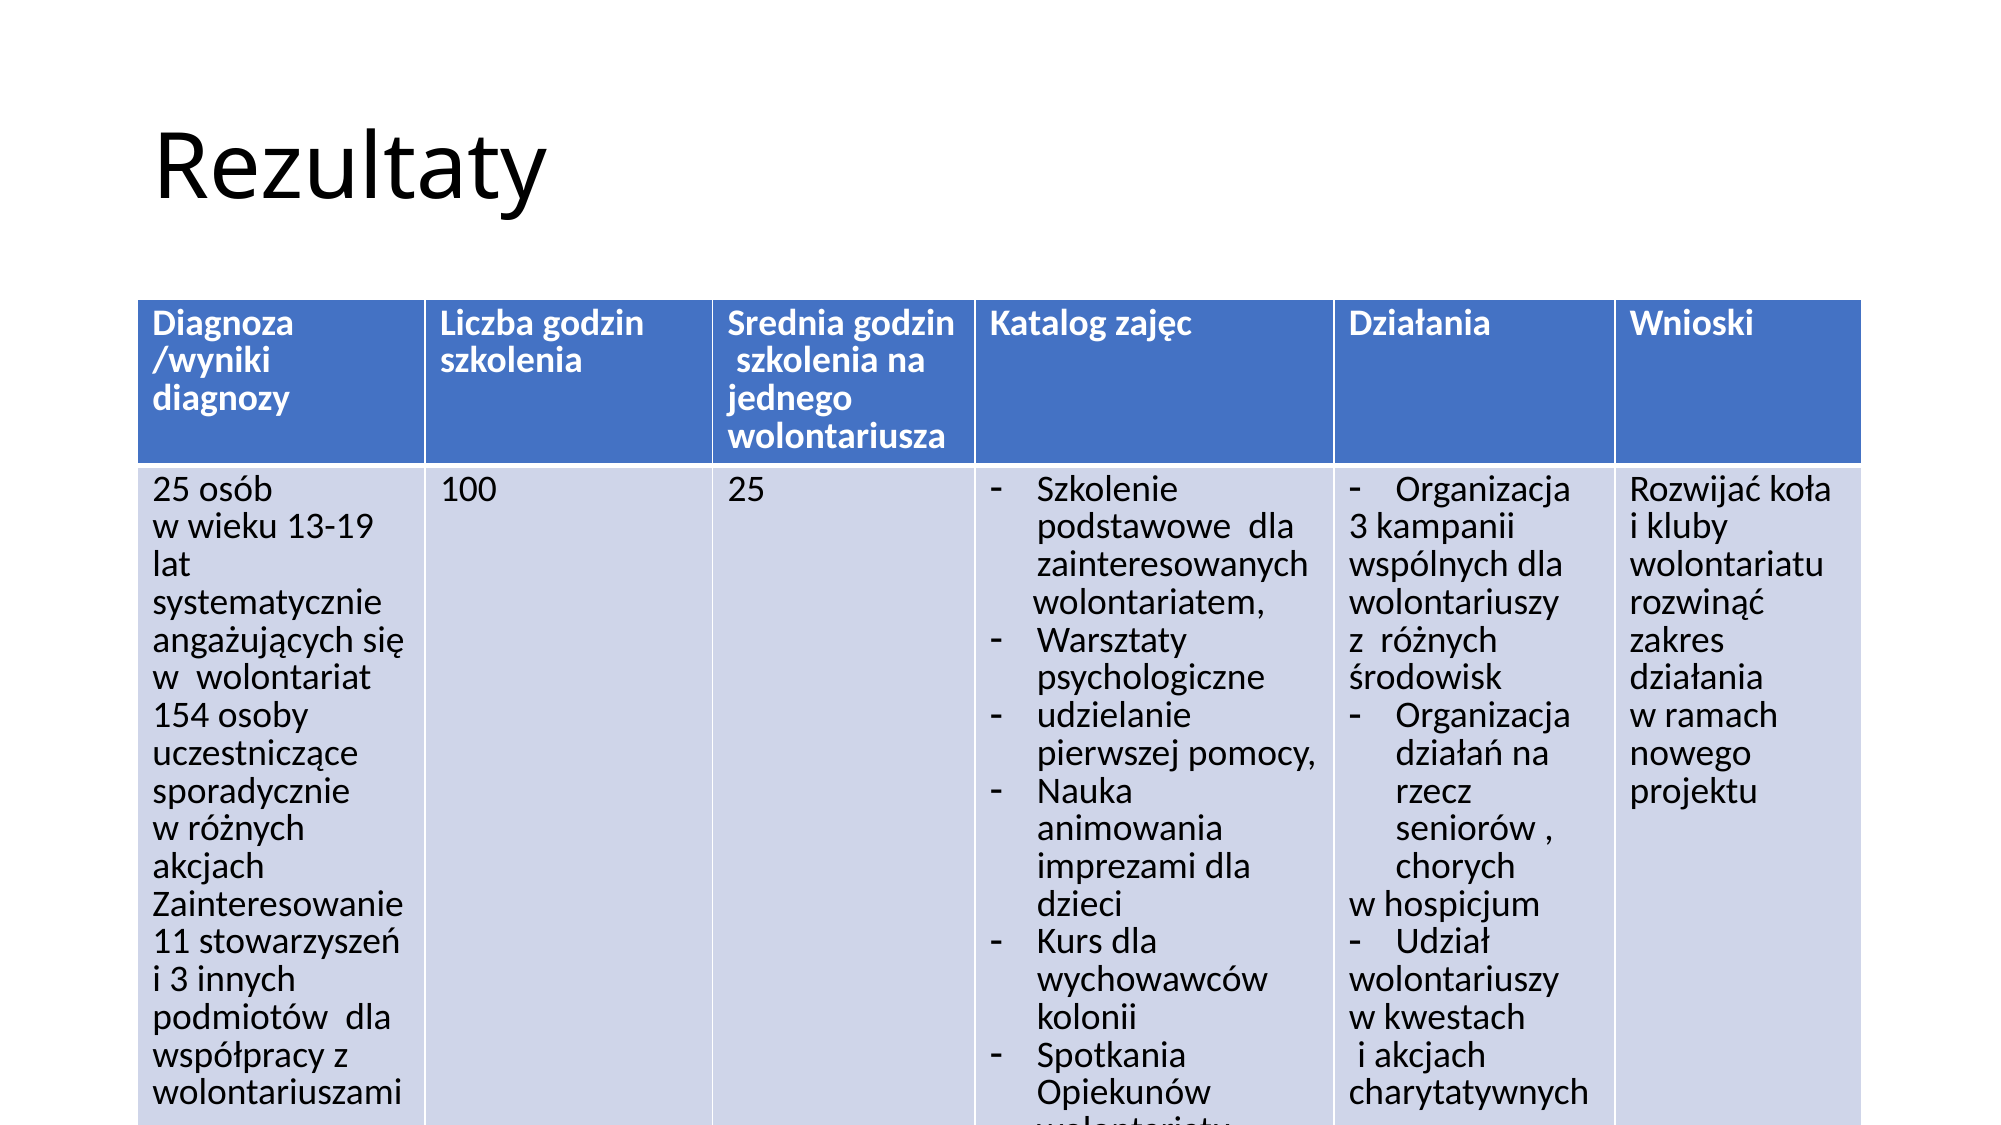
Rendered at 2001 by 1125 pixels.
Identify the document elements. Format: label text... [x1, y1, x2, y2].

table_header Katalog zajęc [976, 300, 1333, 463]
table_header Wnioski [1616, 300, 1861, 463]
table_cell Rozwijać koła i kluby wolontariatu rozwinąć zakres działania w ramach nowego projektu [1616, 468, 1861, 1125]
table_cell 100 [426, 468, 712, 1125]
table_cell 25 [713, 468, 974, 1125]
table_cell Organizacja 3 kampanii wspólnych dla wolontariuszy z różnych środowisk Organizacja działań na rzecz seniorów , chorych w hospicjum Udział wolontariuszy w kwestach i akcjach charytatywnych [1335, 468, 1614, 1125]
table_header Diagnoza /wyniki diagnozy [138, 300, 424, 463]
table_header Liczba godzin szkolenia [426, 300, 712, 463]
title Rezultaty [137, 59, 1863, 278]
table_cell Szkolenie podstawowe dla zainteresowanych wolontariatem, Warsztaty psychologiczne udzielanie pierwszej pomocy, Nauka animowania imprezami dla dzieci Kurs dla wychowawców kolonii Spotkania Opiekunów wolontariatu i Korzystających [976, 468, 1333, 1125]
table_header Srednia godzin szkolenia na jednego wolontariusza [713, 300, 974, 463]
table_header Działania [1335, 300, 1614, 463]
table_cell 25 osób w wieku 13-19 lat systematycznie angażujących się w wolontariat 154 osoby uczestniczące sporadycznie w różnych akcjach Zainteresowanie 11 stowarzyszeń i 3 innych podmiotów dla współpracy z wolontariuszami [138, 468, 424, 1125]
